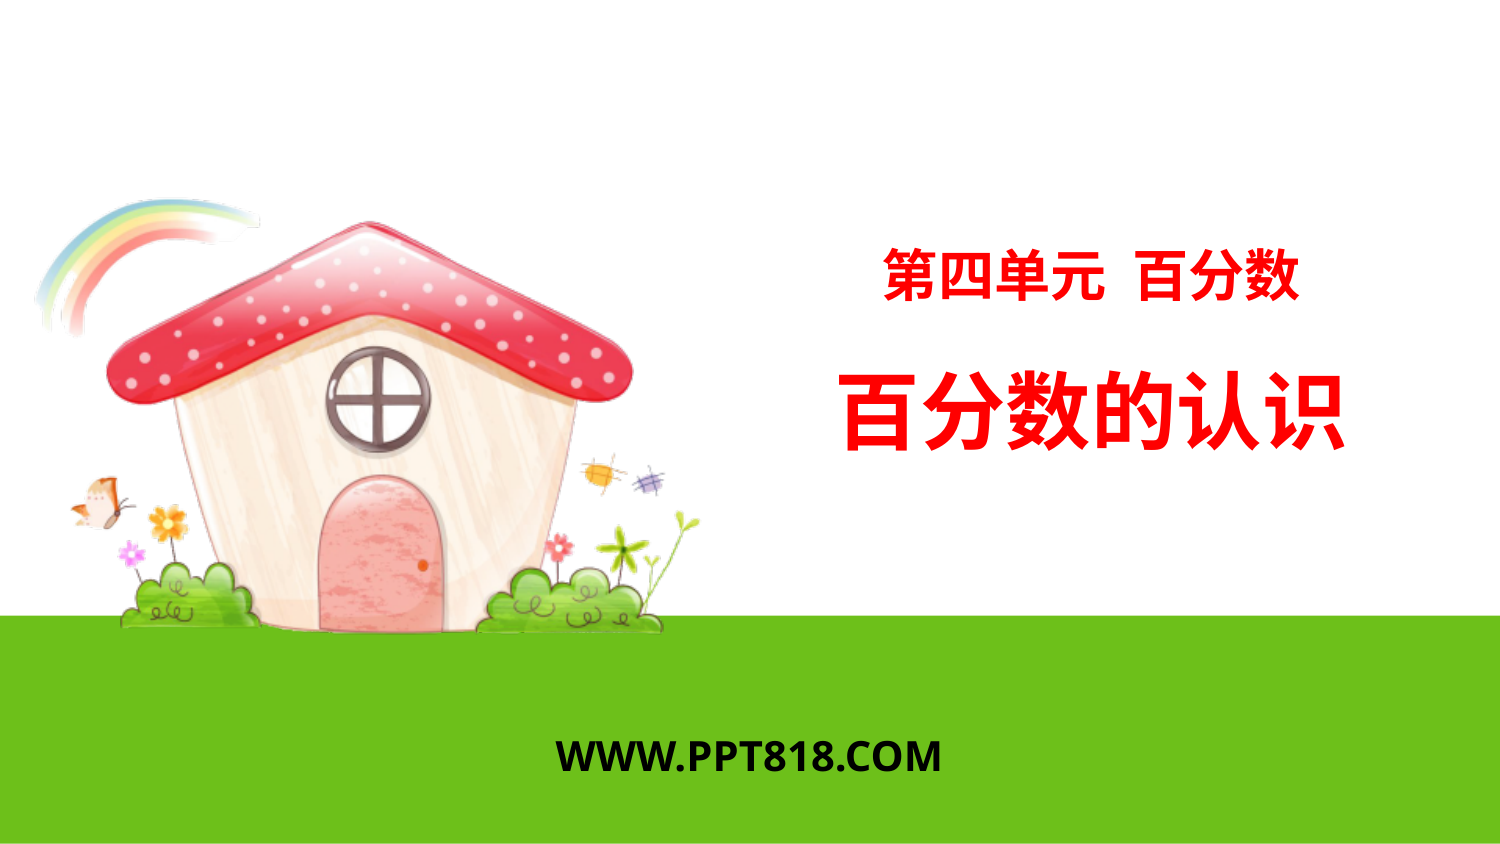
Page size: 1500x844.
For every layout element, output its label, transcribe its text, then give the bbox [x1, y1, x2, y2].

text_box [0, 615, 1500, 844]
picture [2, 162, 706, 686]
text_box WWW.PPT818.COM [0, 717, 1499, 787]
text_box 第四单元 百分数 百分数的认识 [706, 200, 1499, 467]
